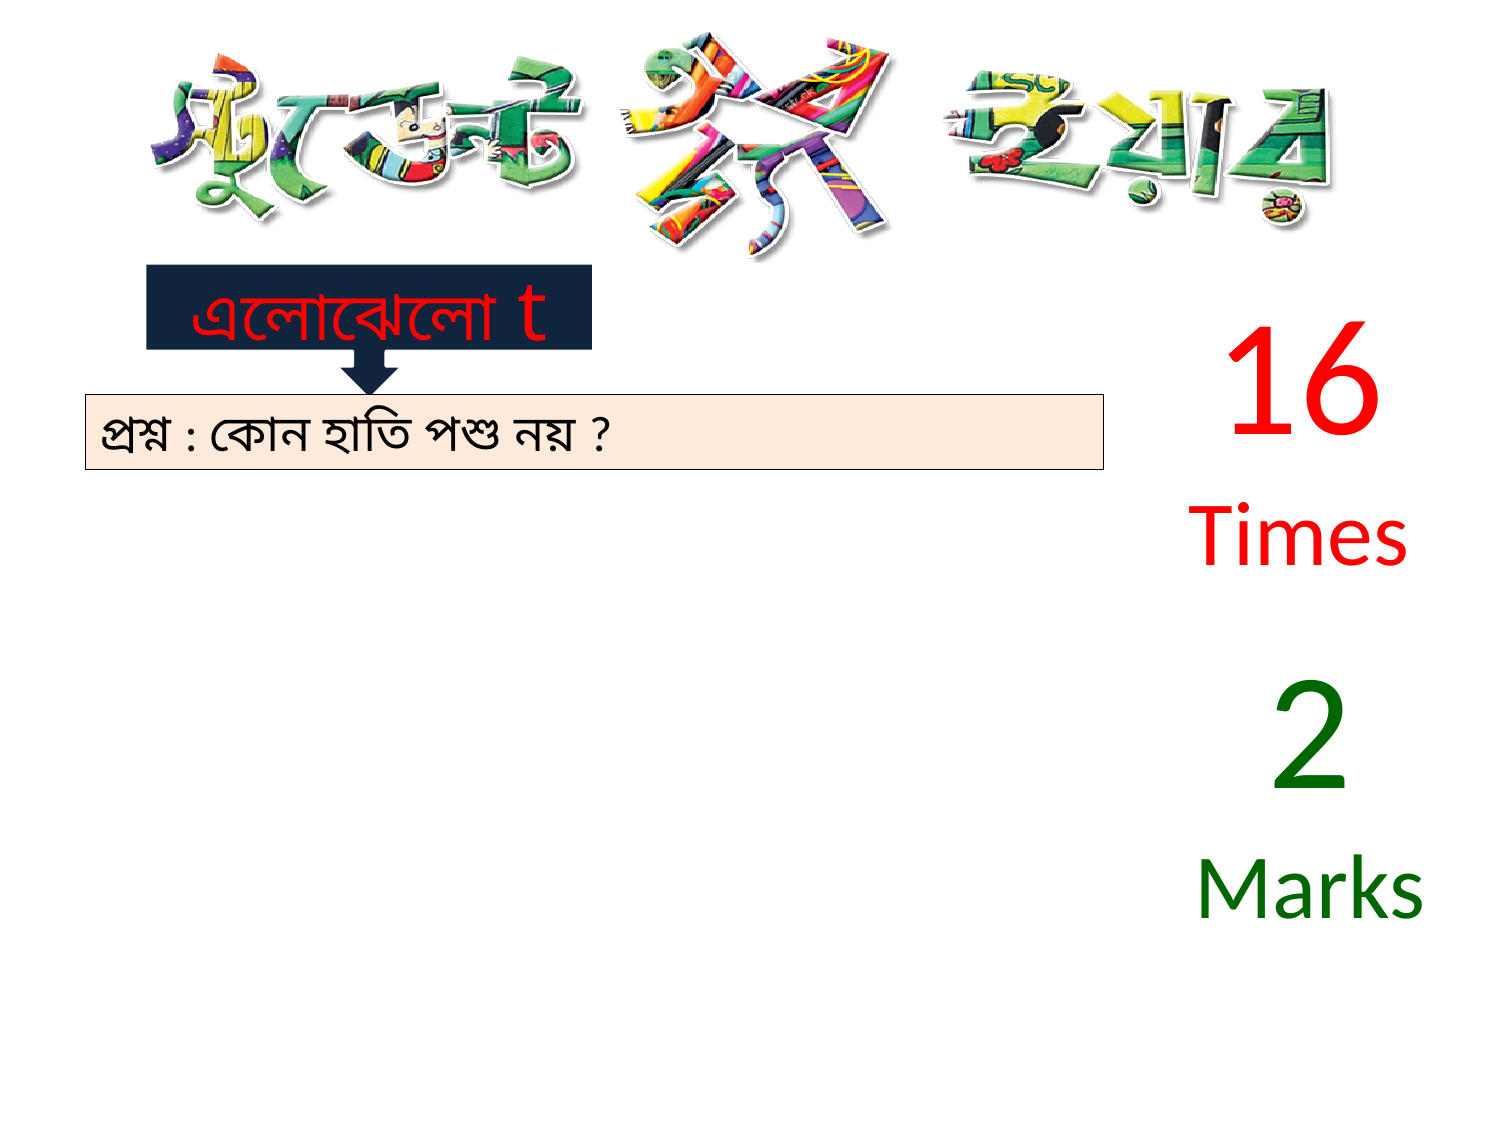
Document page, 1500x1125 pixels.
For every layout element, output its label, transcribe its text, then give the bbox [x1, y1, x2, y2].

text_box প্রশ্ন : কোন হাতি পশু নয় ? [85, 394, 132, 470]
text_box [137, 24, 1476, 970]
